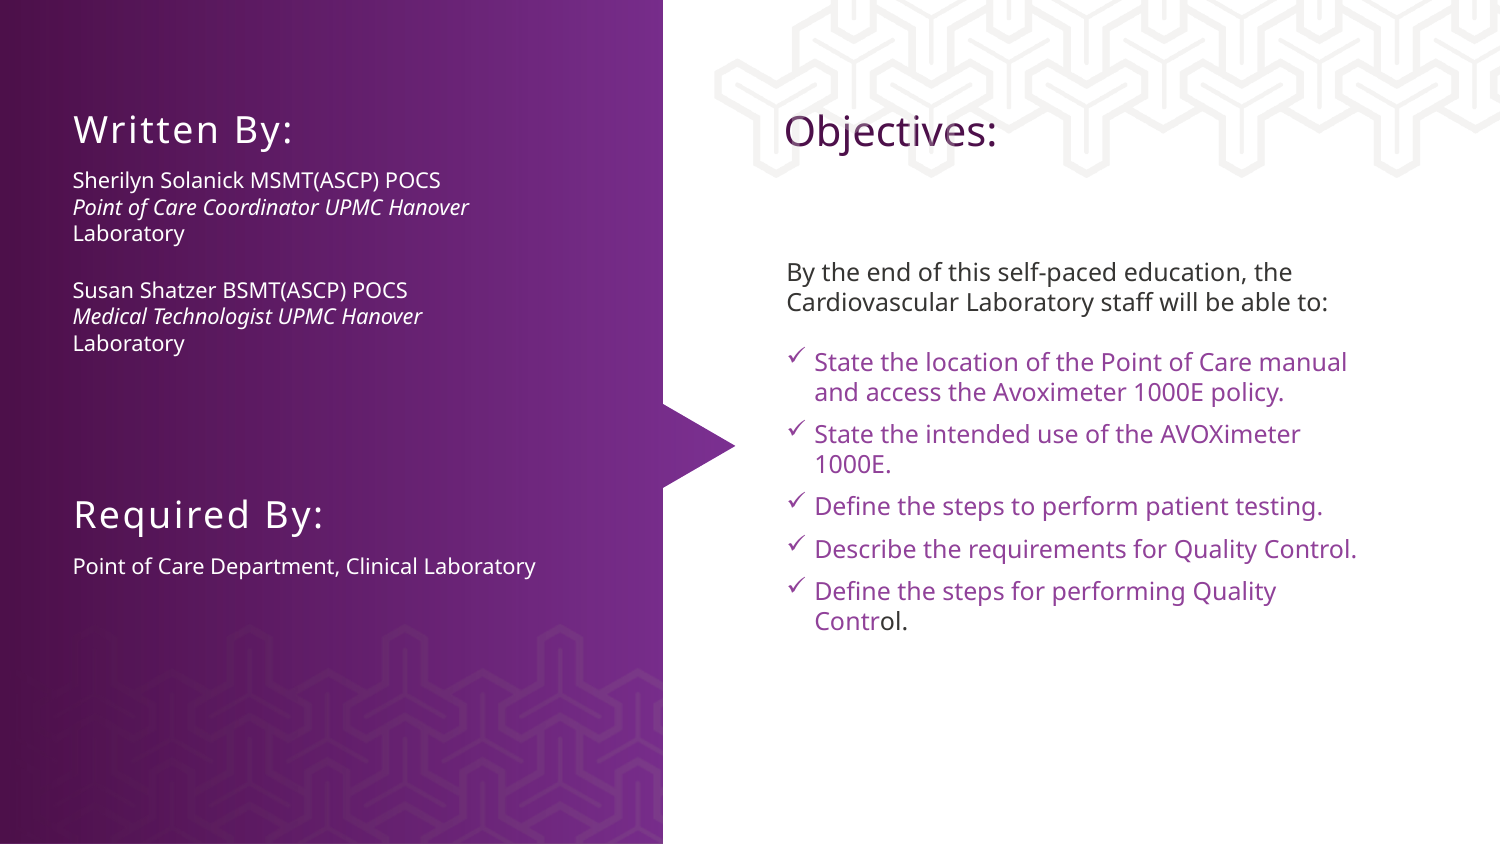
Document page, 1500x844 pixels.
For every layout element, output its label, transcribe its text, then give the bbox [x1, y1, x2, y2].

text_box Susan Shatzer BSMT(ASCP) POCS Medical Technologist UPMC Hanover Laboratory [57, 269, 597, 363]
text_box Point of Care Department, Clinical Laboratory [57, 545, 597, 587]
text_box Sherilyn Solanick MSMT(ASCP) POCS Point of Care Coordinator UPMC Hanover Laboratory [57, 159, 597, 254]
picture [0, 0, 736, 844]
list By the end of this self-paced education, the Cardiovascular Laboratory staff will be able to: State the location of the Point of Care manual and access the Avoximeter 1000E policy. State the intended use of the AVOXimeter 1000E. Define the steps to perform patient testing. Describe the requirements for Quality Control. Define the steps for performing Quality Control. [771, 163, 1375, 729]
